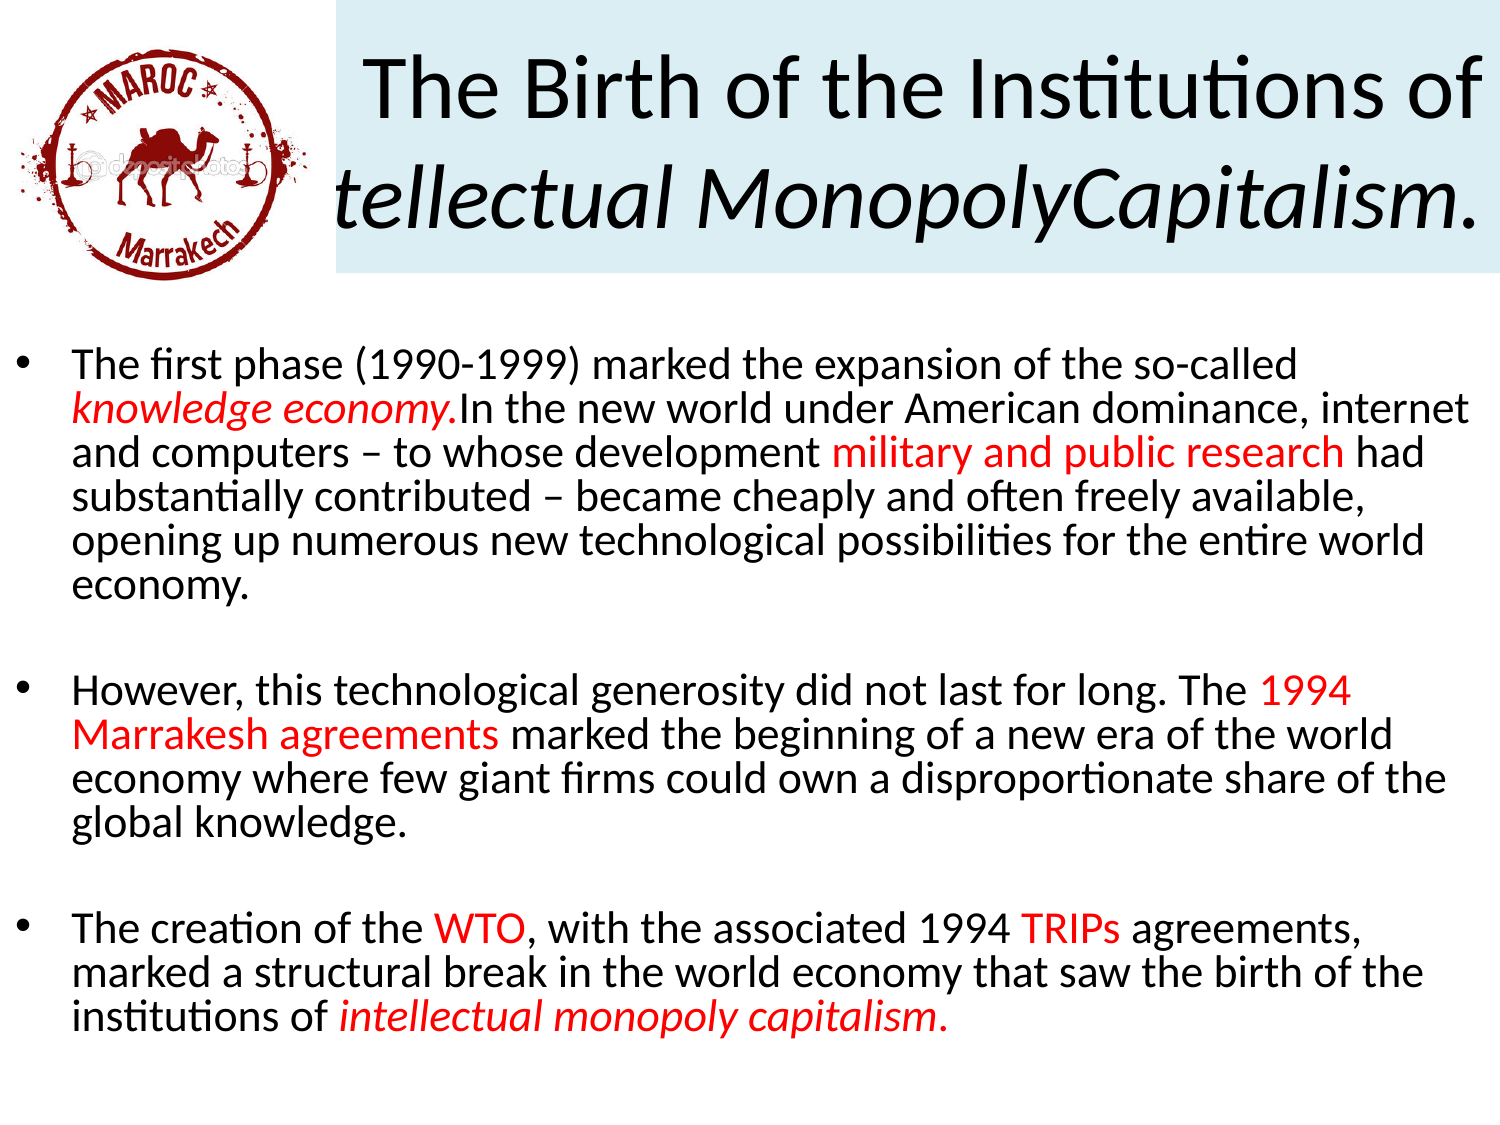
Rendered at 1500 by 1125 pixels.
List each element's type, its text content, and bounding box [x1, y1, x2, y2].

list The first phase (1990-1999) marked the expansion of the so-called knowledge economy.In the new world under American dominance, internet and computers – to whose development military and public research had substantially contributed – became cheaply and often freely available, opening up numerous new technological possibilities for the entire world economy. However, this technological generosity did not last for long. The 1994 Marrakesh agreements marked the beginning of a new era of the world economy where few giant firms could own a disproportionate share of the global knowledge. The creation of the WTO, with the associated 1994 TRIPs agreements, marked a structural break in the world economy that saw the birth of the institutions of intellectual monopoly capitalism. [0, 273, 1500, 1125]
picture [0, 0, 336, 336]
title The Birth of the Institutions of Intellectual MonopolyCapitalism. [340, 0, 1500, 273]
